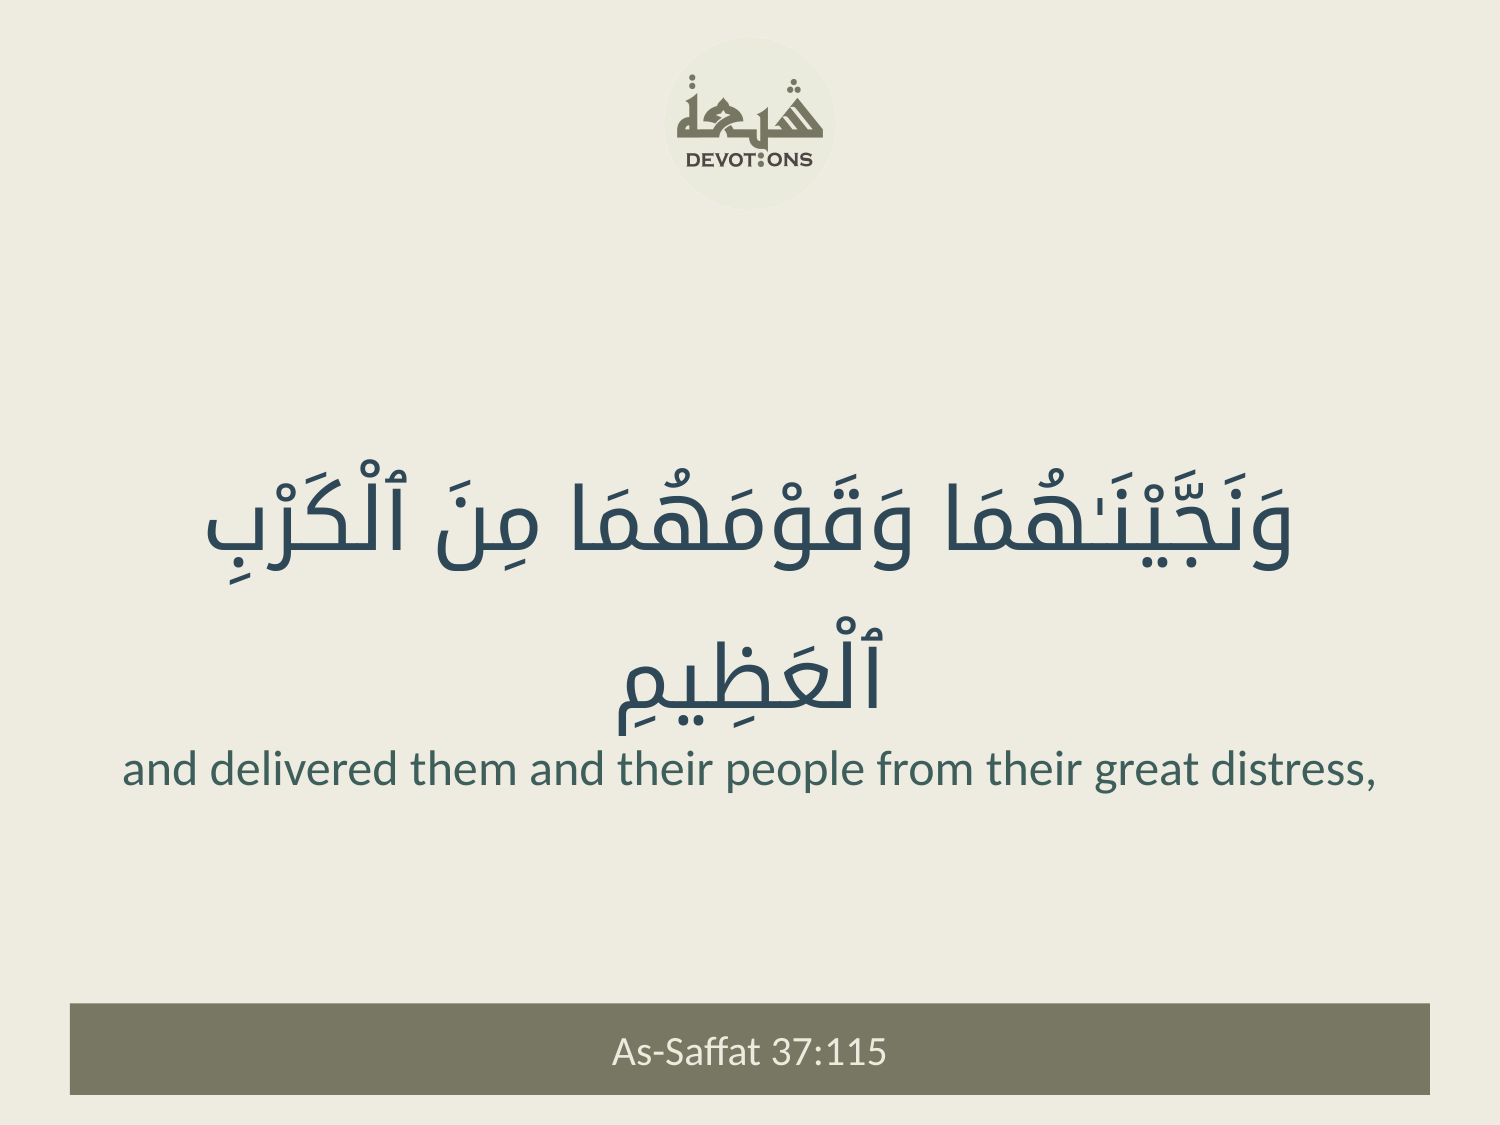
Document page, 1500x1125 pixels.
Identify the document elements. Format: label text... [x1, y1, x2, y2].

list وَنَجَّيْنَـٰهُمَا وَقَوْمَهُمَا مِنَ ٱلْكَرْبِ ٱلْعَظِيمِ and delivered them and their people from their great distress, [69, 203, 1430, 1003]
list As-Saffat 37:115 [69, 1003, 1430, 1095]
picture [656, 29, 844, 203]
